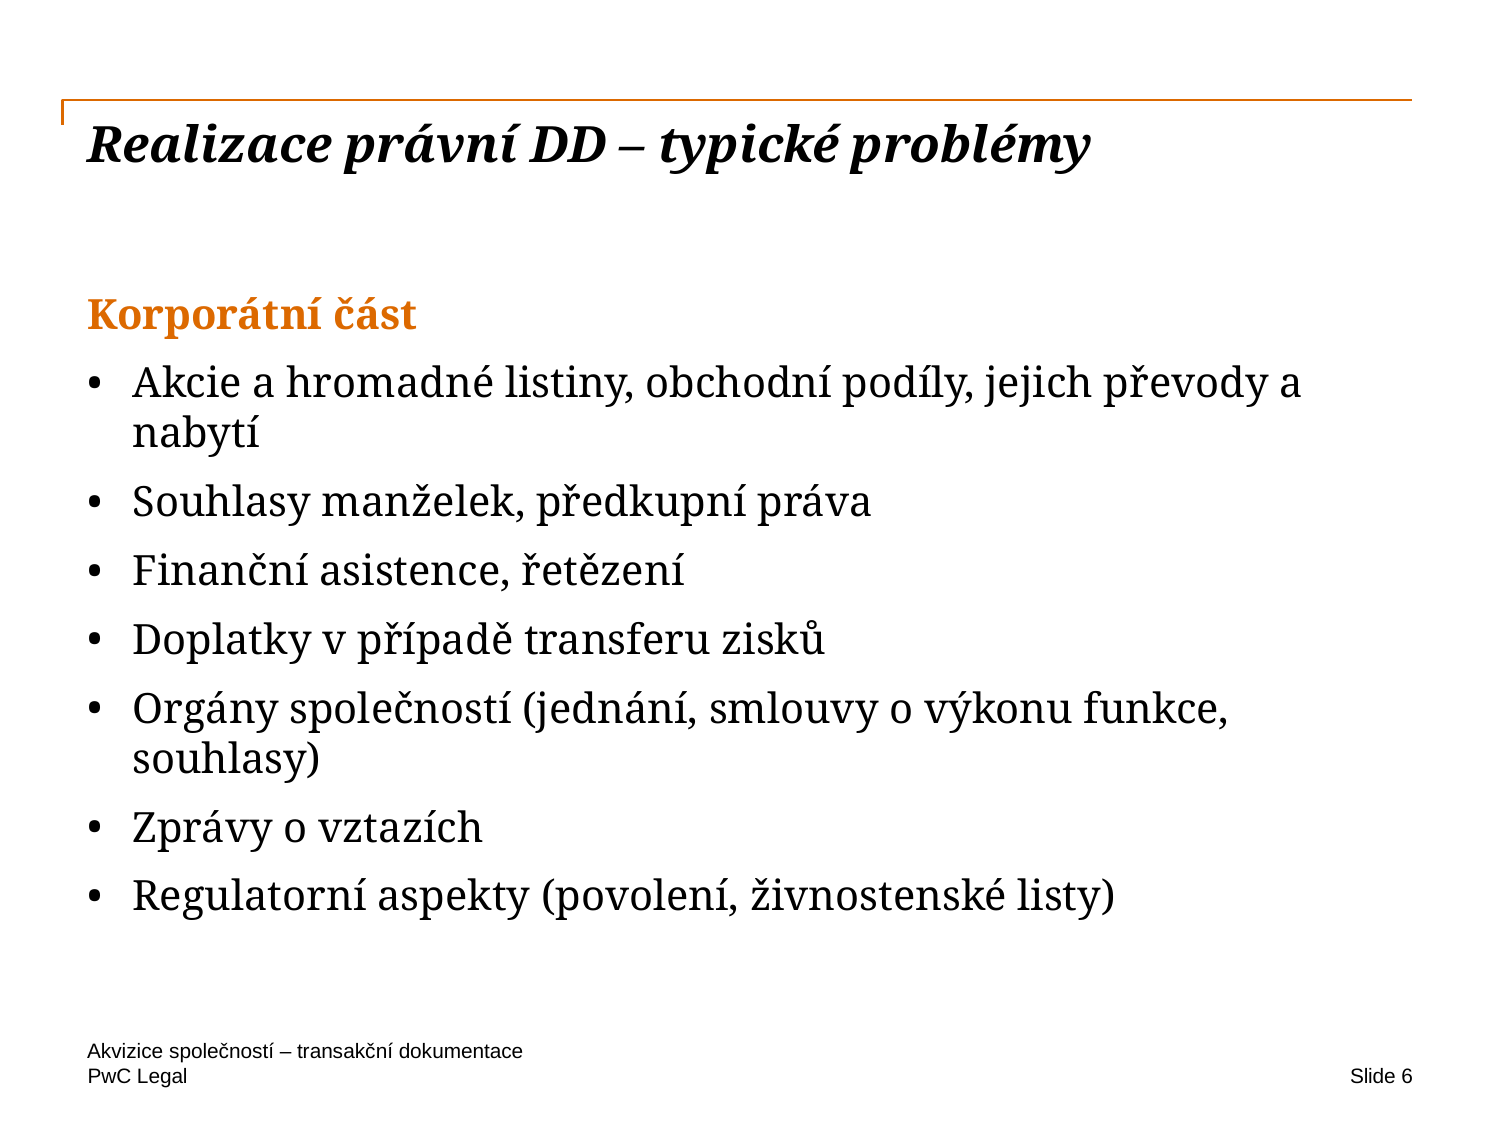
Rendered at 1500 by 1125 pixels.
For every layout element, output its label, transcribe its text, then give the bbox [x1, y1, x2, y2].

footer Akvizice společností – transakční dokumentace [86, 1037, 950, 1063]
slide_number Slide 6 [1162, 1062, 1413, 1088]
title Realizace právní DD – typické problémy [87, 112, 1413, 263]
list Korporátní část Akcie a hromadné listiny, obchodní podíly, jejich převody a nabytí Souhlasy manželek, předkupní práva Finanční asistence, řetězení Doplatky v případě transferu zisků Orgány společností (jednání, smlouvy o výkonu funkce, souhlasy) Zprávy o vztazích Regulatorní aspekty (povolení, živnostenské listy) [87, 287, 1413, 1013]
